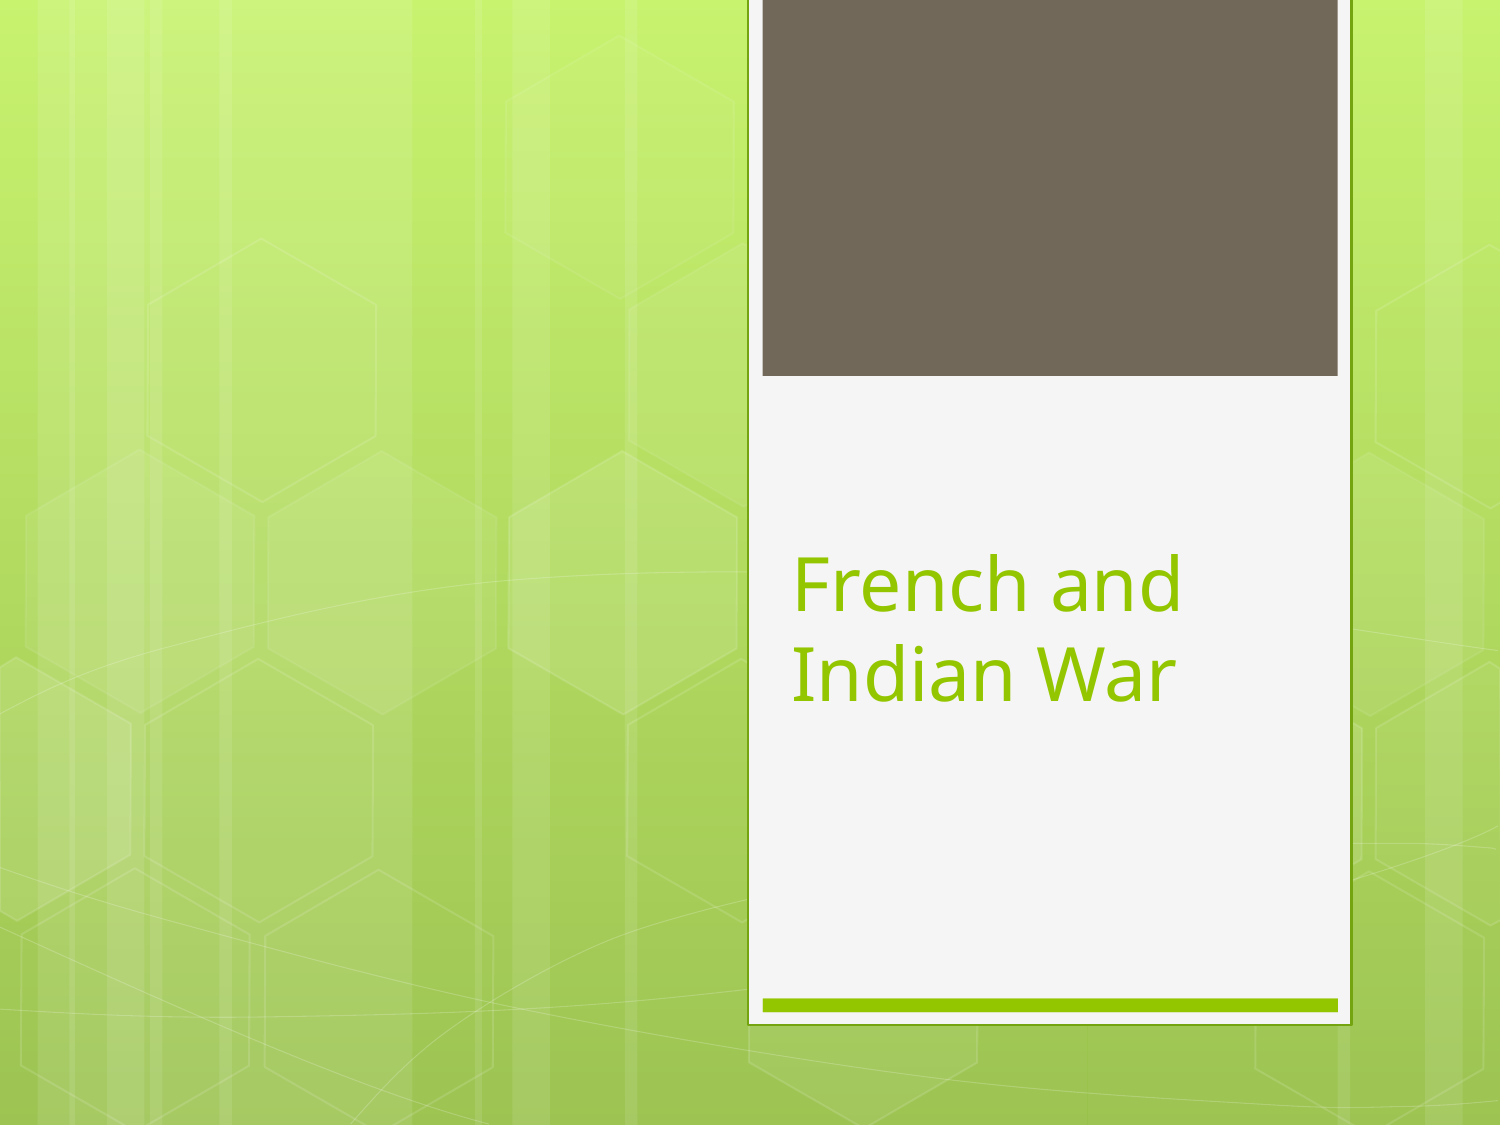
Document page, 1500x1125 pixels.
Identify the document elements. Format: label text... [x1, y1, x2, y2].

title French and Indian War [776, 444, 1320, 724]
